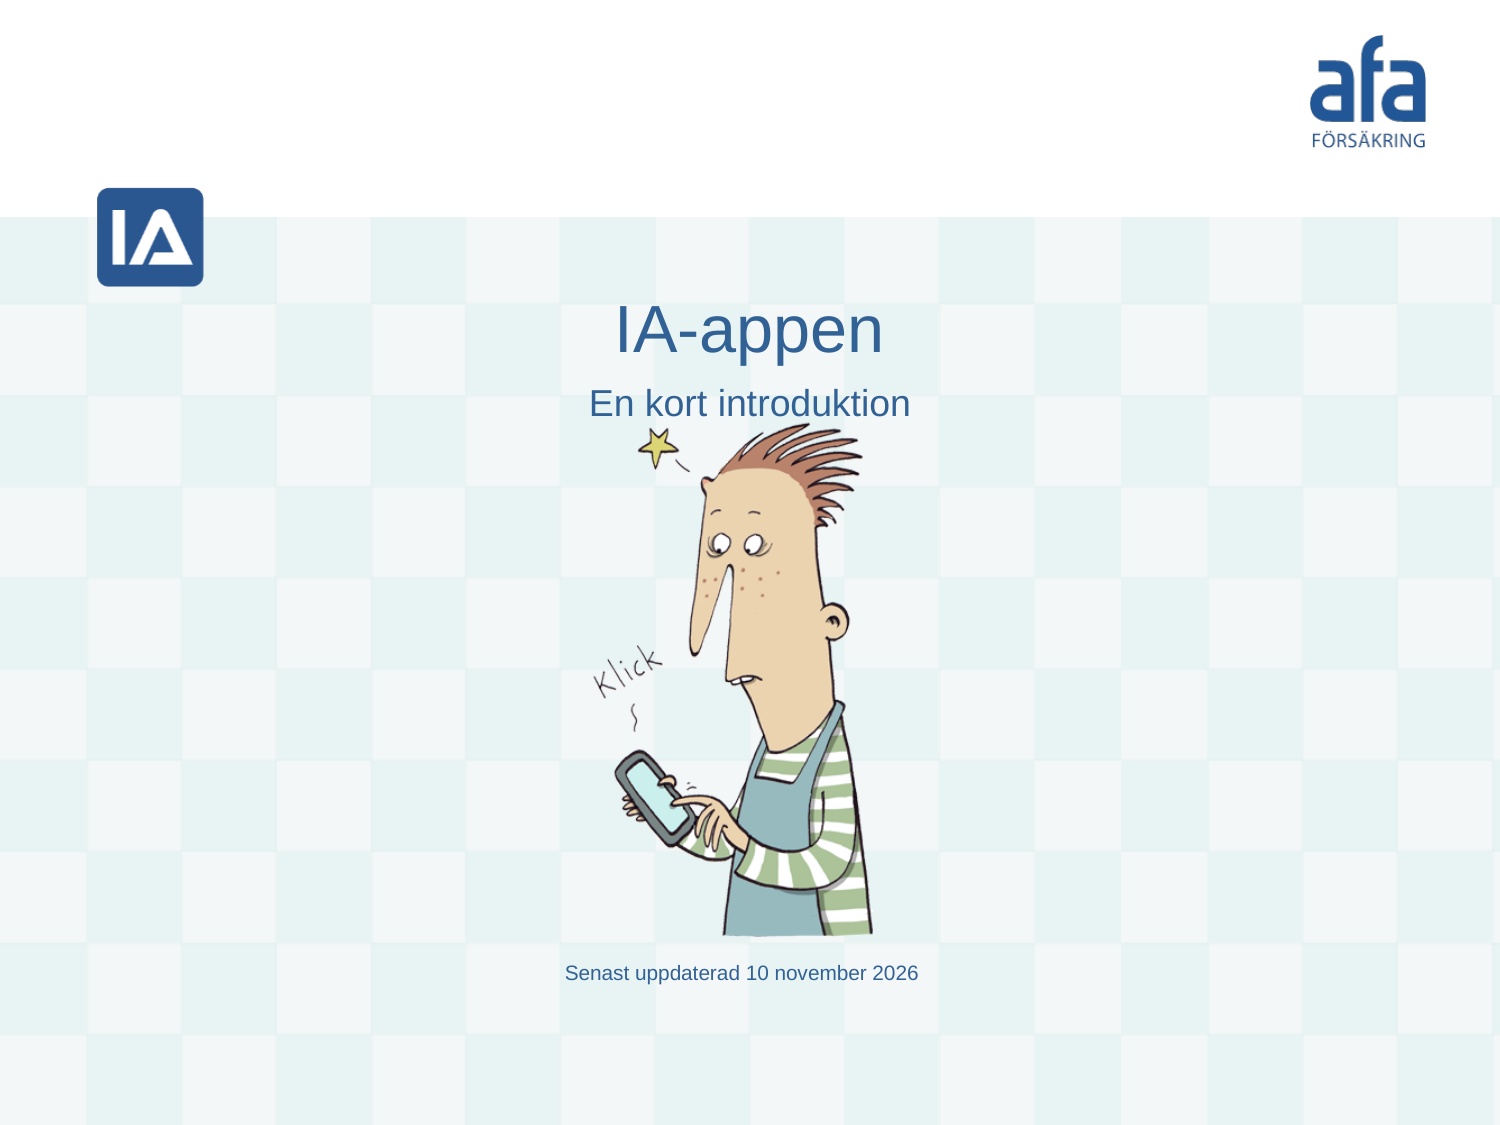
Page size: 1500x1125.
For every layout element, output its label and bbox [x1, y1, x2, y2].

picture [1310, 35, 1426, 148]
picture [0, 170, 1500, 1125]
